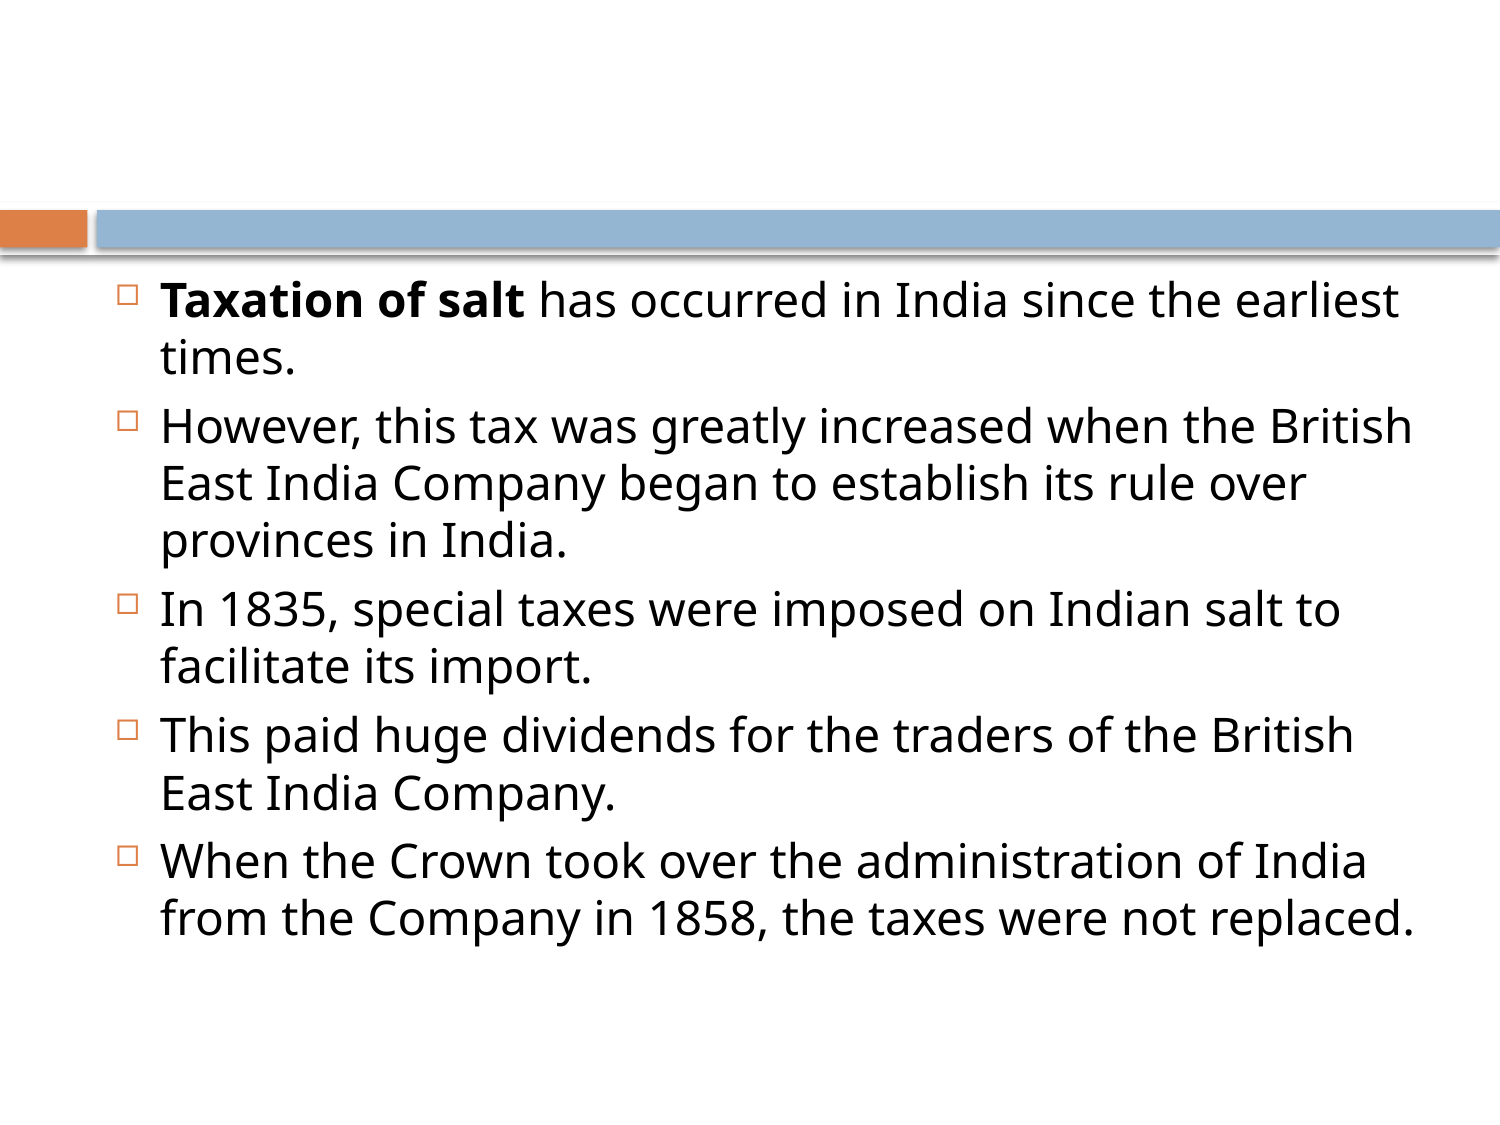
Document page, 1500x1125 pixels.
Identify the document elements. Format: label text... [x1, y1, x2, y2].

list Taxation of salt has occurred in India since the earliest times. However, this tax was greatly increased when the British East India Company began to establish its rule over provinces in India. In 1835, special taxes were imposed on Indian salt to facilitate its import. This paid huge dividends for the traders of the British East India Company. When the Crown took over the administration of India from the Company in 1858, the taxes were not replaced. [100, 262, 1438, 1000]
